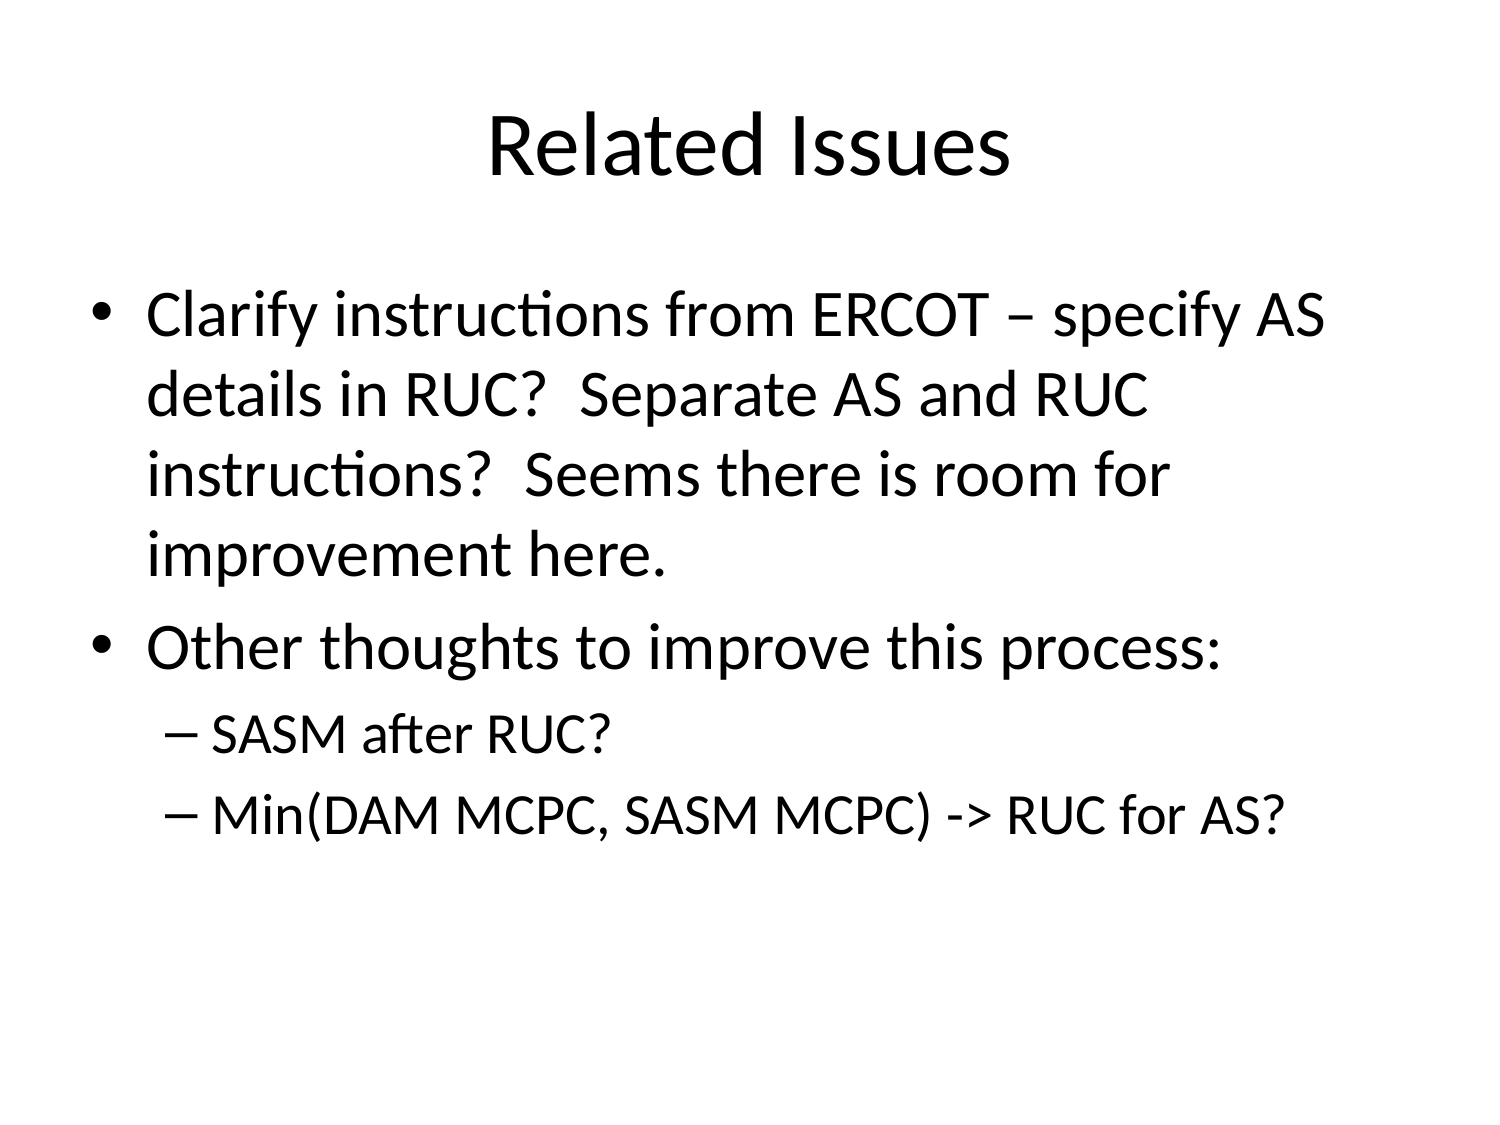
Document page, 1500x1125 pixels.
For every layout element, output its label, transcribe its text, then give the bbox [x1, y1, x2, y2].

title Related Issues [75, 45, 1425, 233]
list Clarify instructions from ERCOT – specify AS details in RUC? Separate AS and RUC instructions? Seems there is room for improvement here. Other thoughts to improve this process: SASM after RUC? Min(DAM MCPC, SASM MCPC) -> RUC for AS? [75, 262, 1425, 1005]
